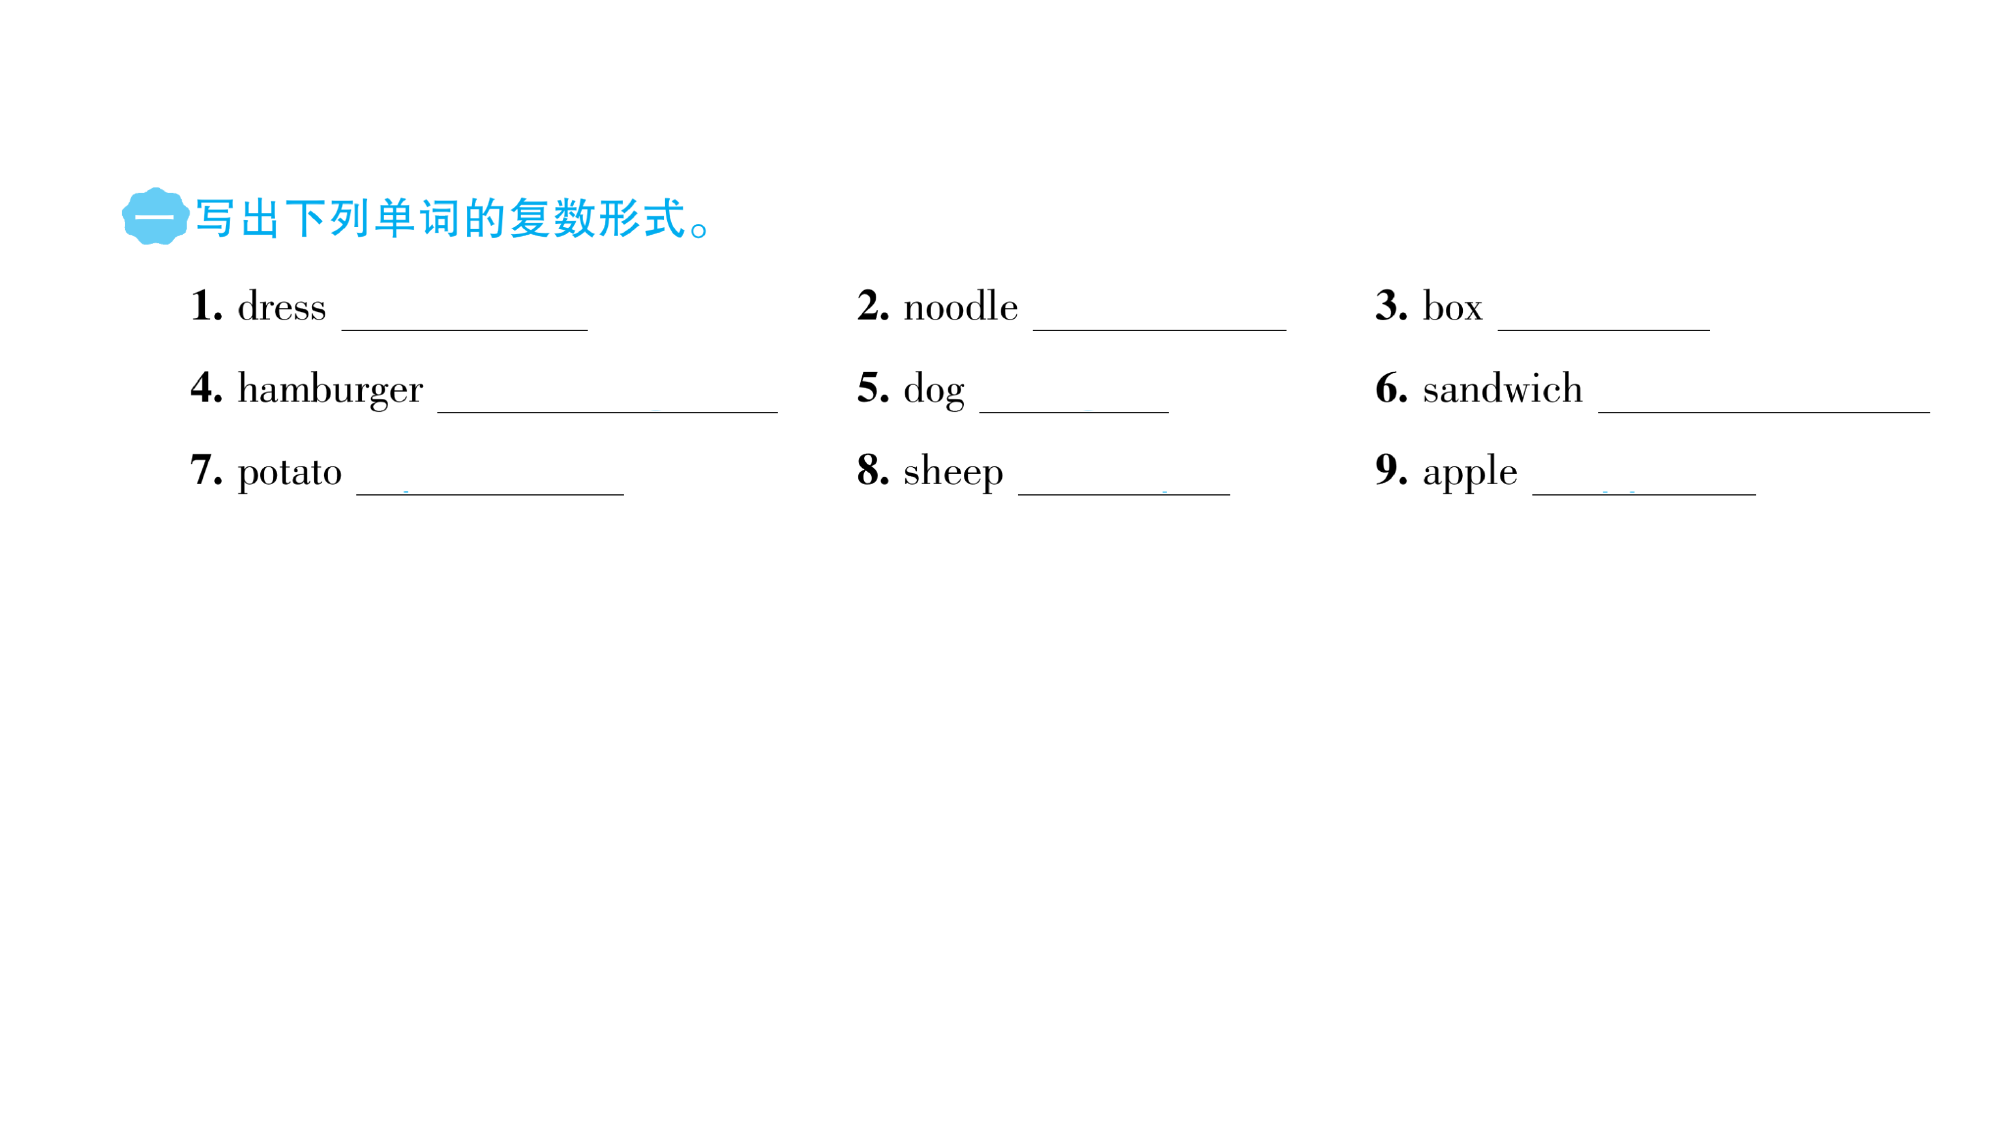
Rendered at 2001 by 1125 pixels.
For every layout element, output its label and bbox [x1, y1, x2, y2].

picture [118, 177, 2000, 518]
